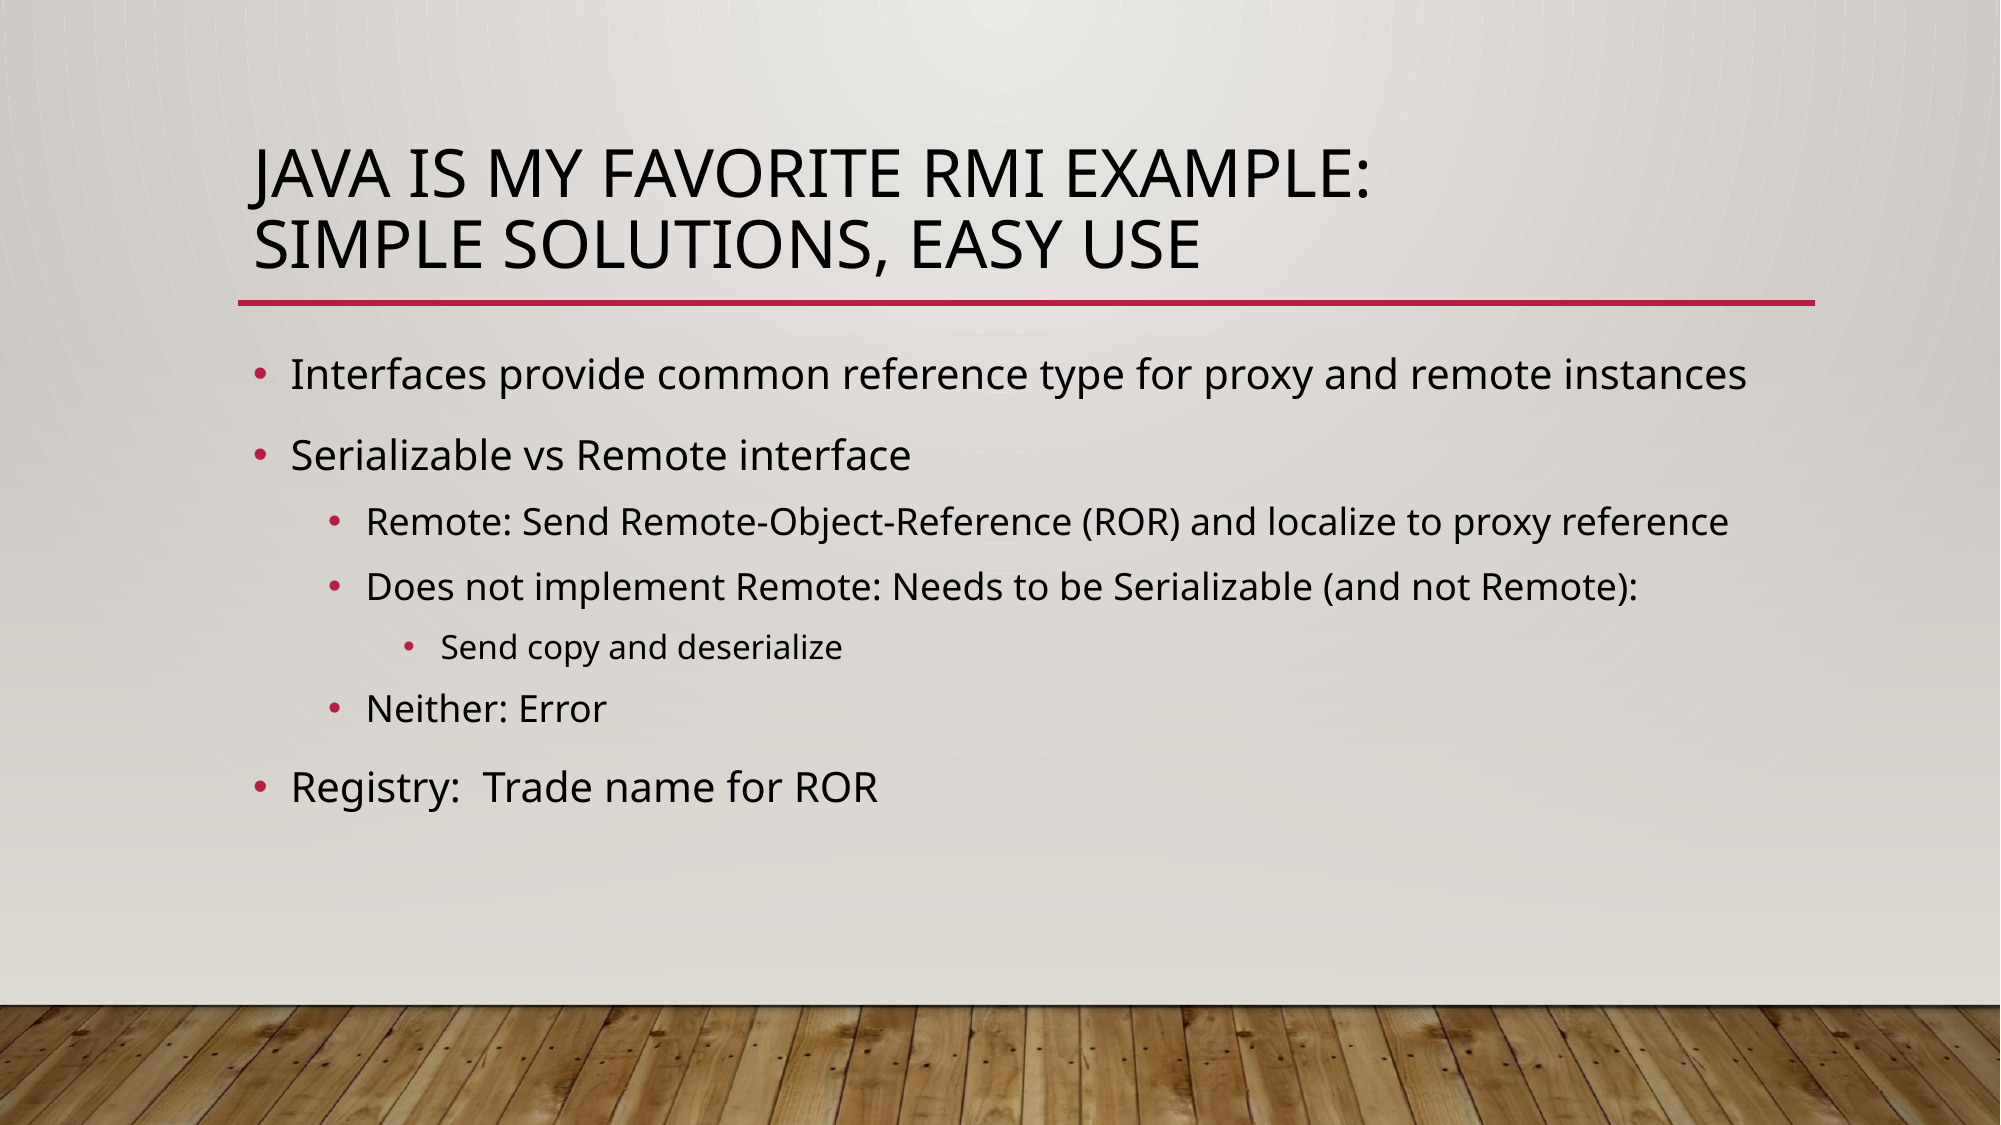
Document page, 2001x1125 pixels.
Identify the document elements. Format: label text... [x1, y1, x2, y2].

picture [0, 1005, 2000, 1125]
title Java is my favorite rmi example: Simple solutions, Easy Use [238, 131, 1814, 305]
list Interfaces provide common reference type for proxy and remote instances Serializable vs Remote interface Remote: Send Remote-Object-Reference (ROR) and localize to proxy reference Does not implement Remote: Needs to be Serializable (and not Remote): Send copy and deserialize Neither: Error Registry: Trade name for ROR [238, 330, 1814, 897]
